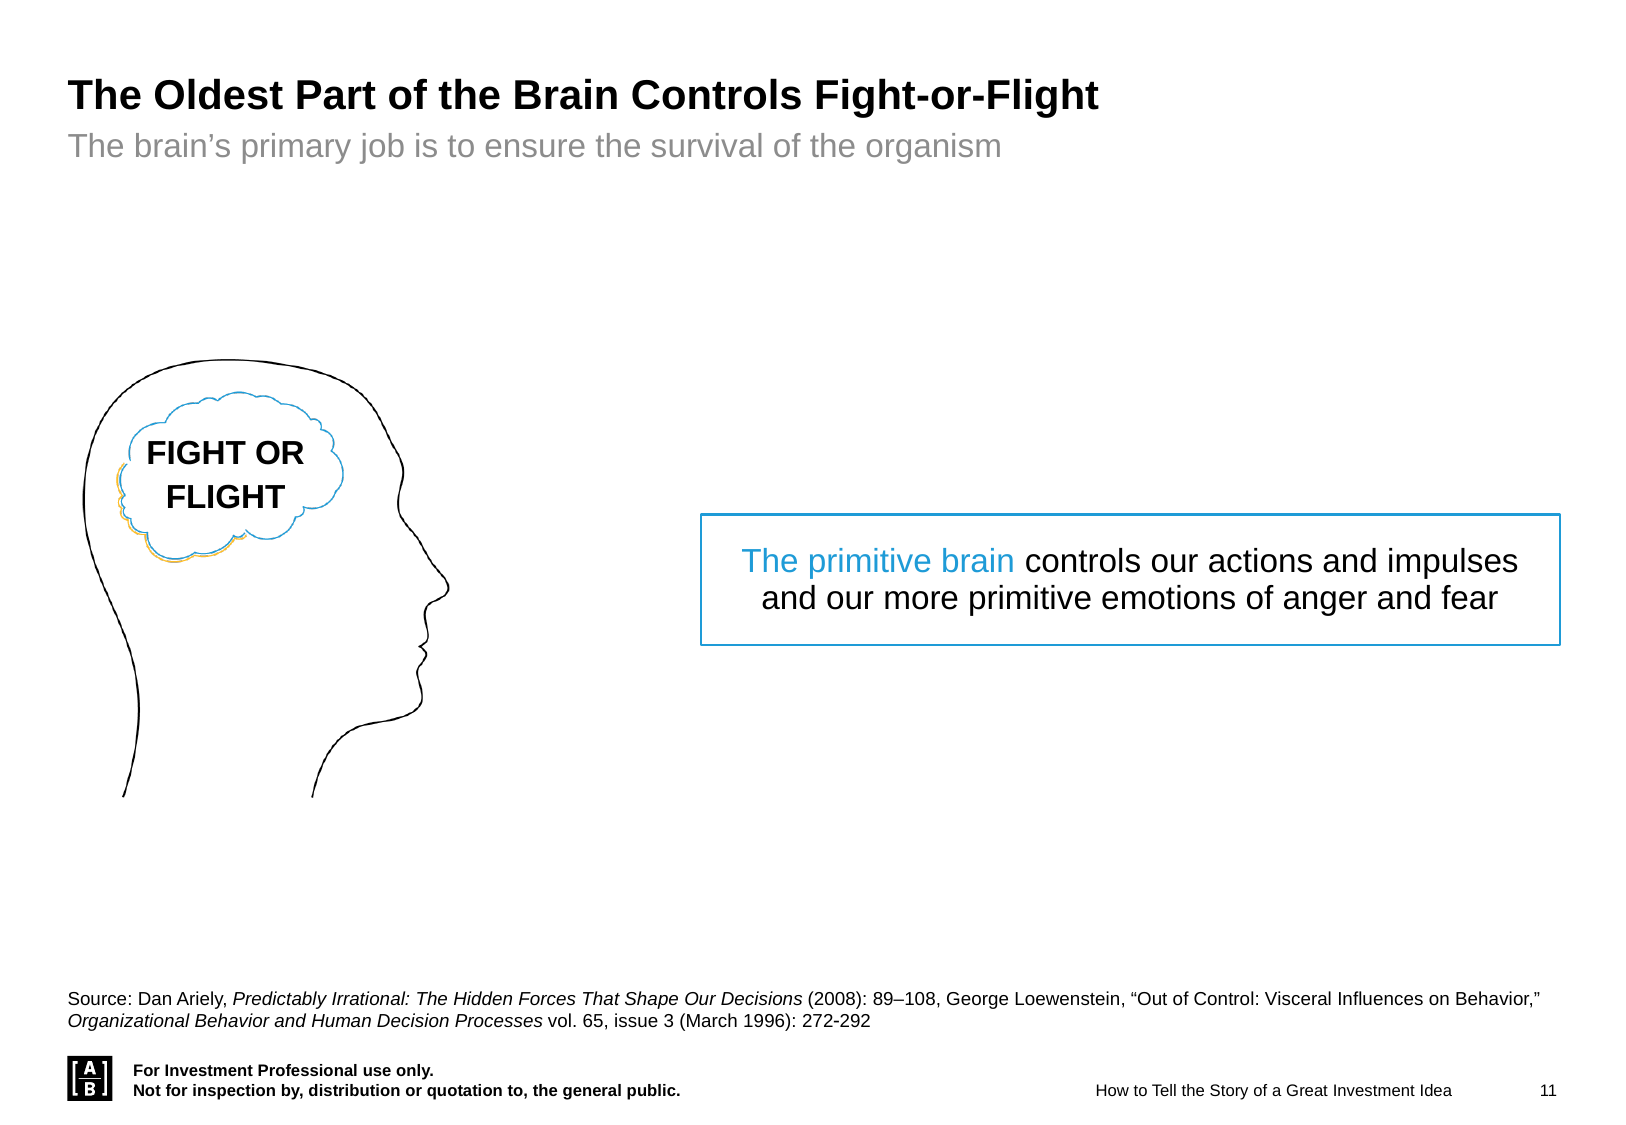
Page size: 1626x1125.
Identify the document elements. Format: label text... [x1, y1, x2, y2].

title The Oldest Part of the Brain Controls Fight-or-Flight [67, 67, 1558, 256]
picture [116, 462, 247, 563]
text_box Source: Dan Ariely, Predictably Irrational: The Hidden Forces That Shape Our Decisions (2008): 89–108, George Loewenstein, “Out of Control: Visceral Influences on Behavior,” Organizational Behavior and Human Decision Processes vol. 65, issue 3 (March 1996): 272292 [67, 986, 1557, 1032]
text_box The primitive brain controls our actions and impulses and our more primitive emotions of anger and fear [700, 514, 1561, 645]
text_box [80, 356, 451, 800]
